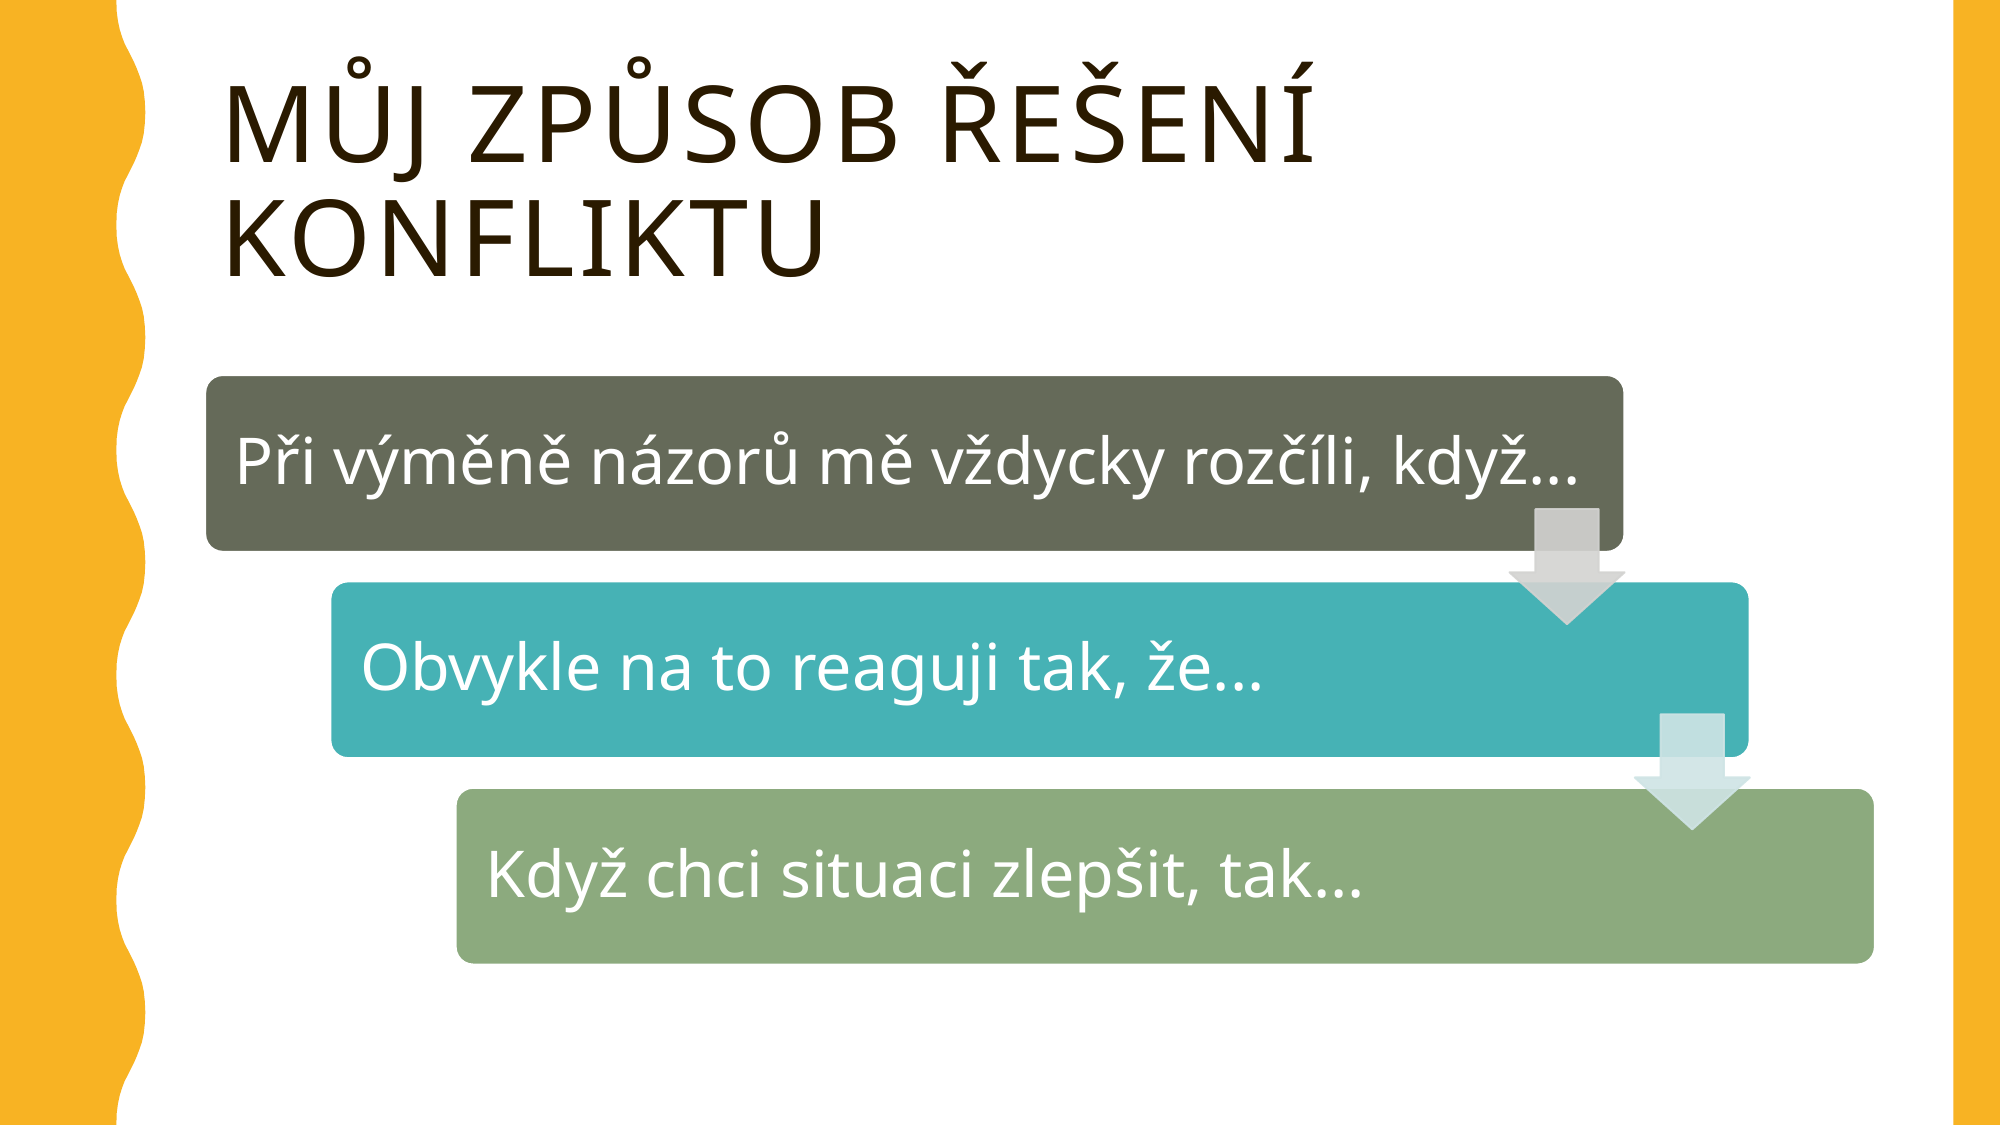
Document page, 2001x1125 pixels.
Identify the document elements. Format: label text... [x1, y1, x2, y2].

text_box [1952, 0, 2000, 1125]
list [205, 374, 1875, 965]
title Můj způsob řešení konfliktu [205, 62, 1875, 308]
text_box [117, 0, 1952, 1125]
text_box [0, 0, 146, 1125]
